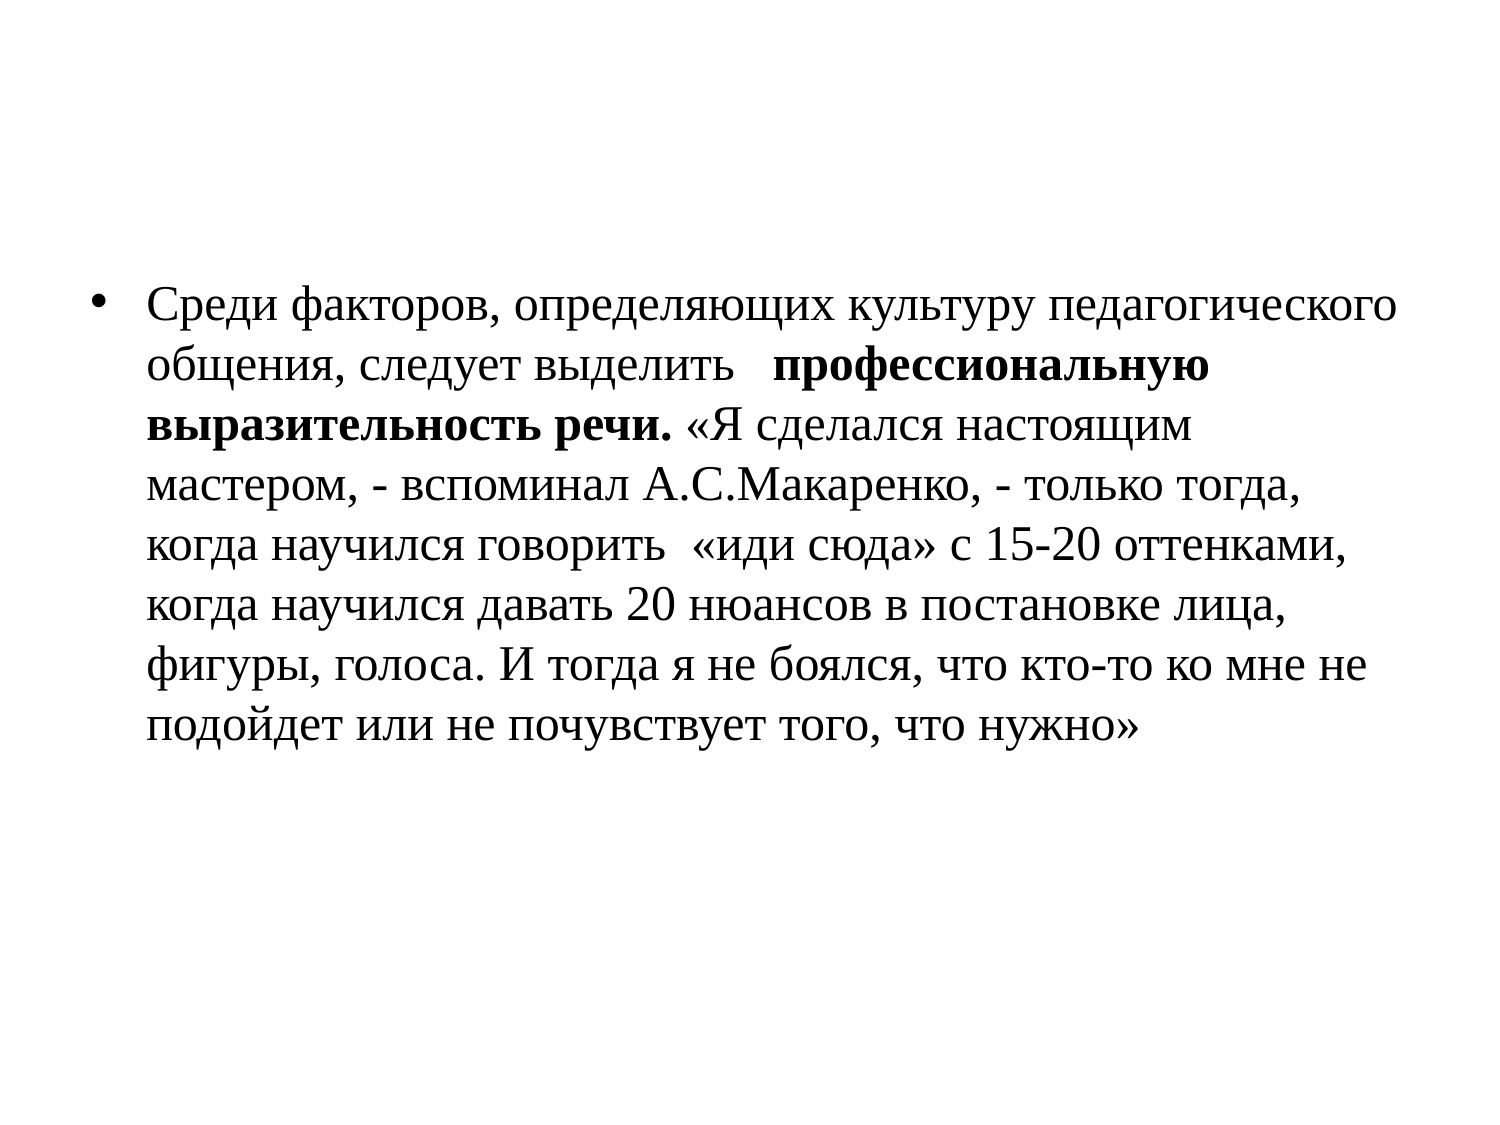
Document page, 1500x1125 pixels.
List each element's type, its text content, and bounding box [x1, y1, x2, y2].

list Среди факторов, определяющих культуру педагогического общения, следует выделить профессиональную выразительность речи. «Я сделался настоящим мастером, - вспоминал А.С.Макаренко, - только тогда, когда научился говорить «иди сюда» с 15-20 оттенками, когда научился давать 20 нюансов в постановке лица, фигуры, голоса. И тогда я не боялся, что кто-то ко мне не подойдет или не почувствует того, что нужно» [75, 262, 1425, 1005]
